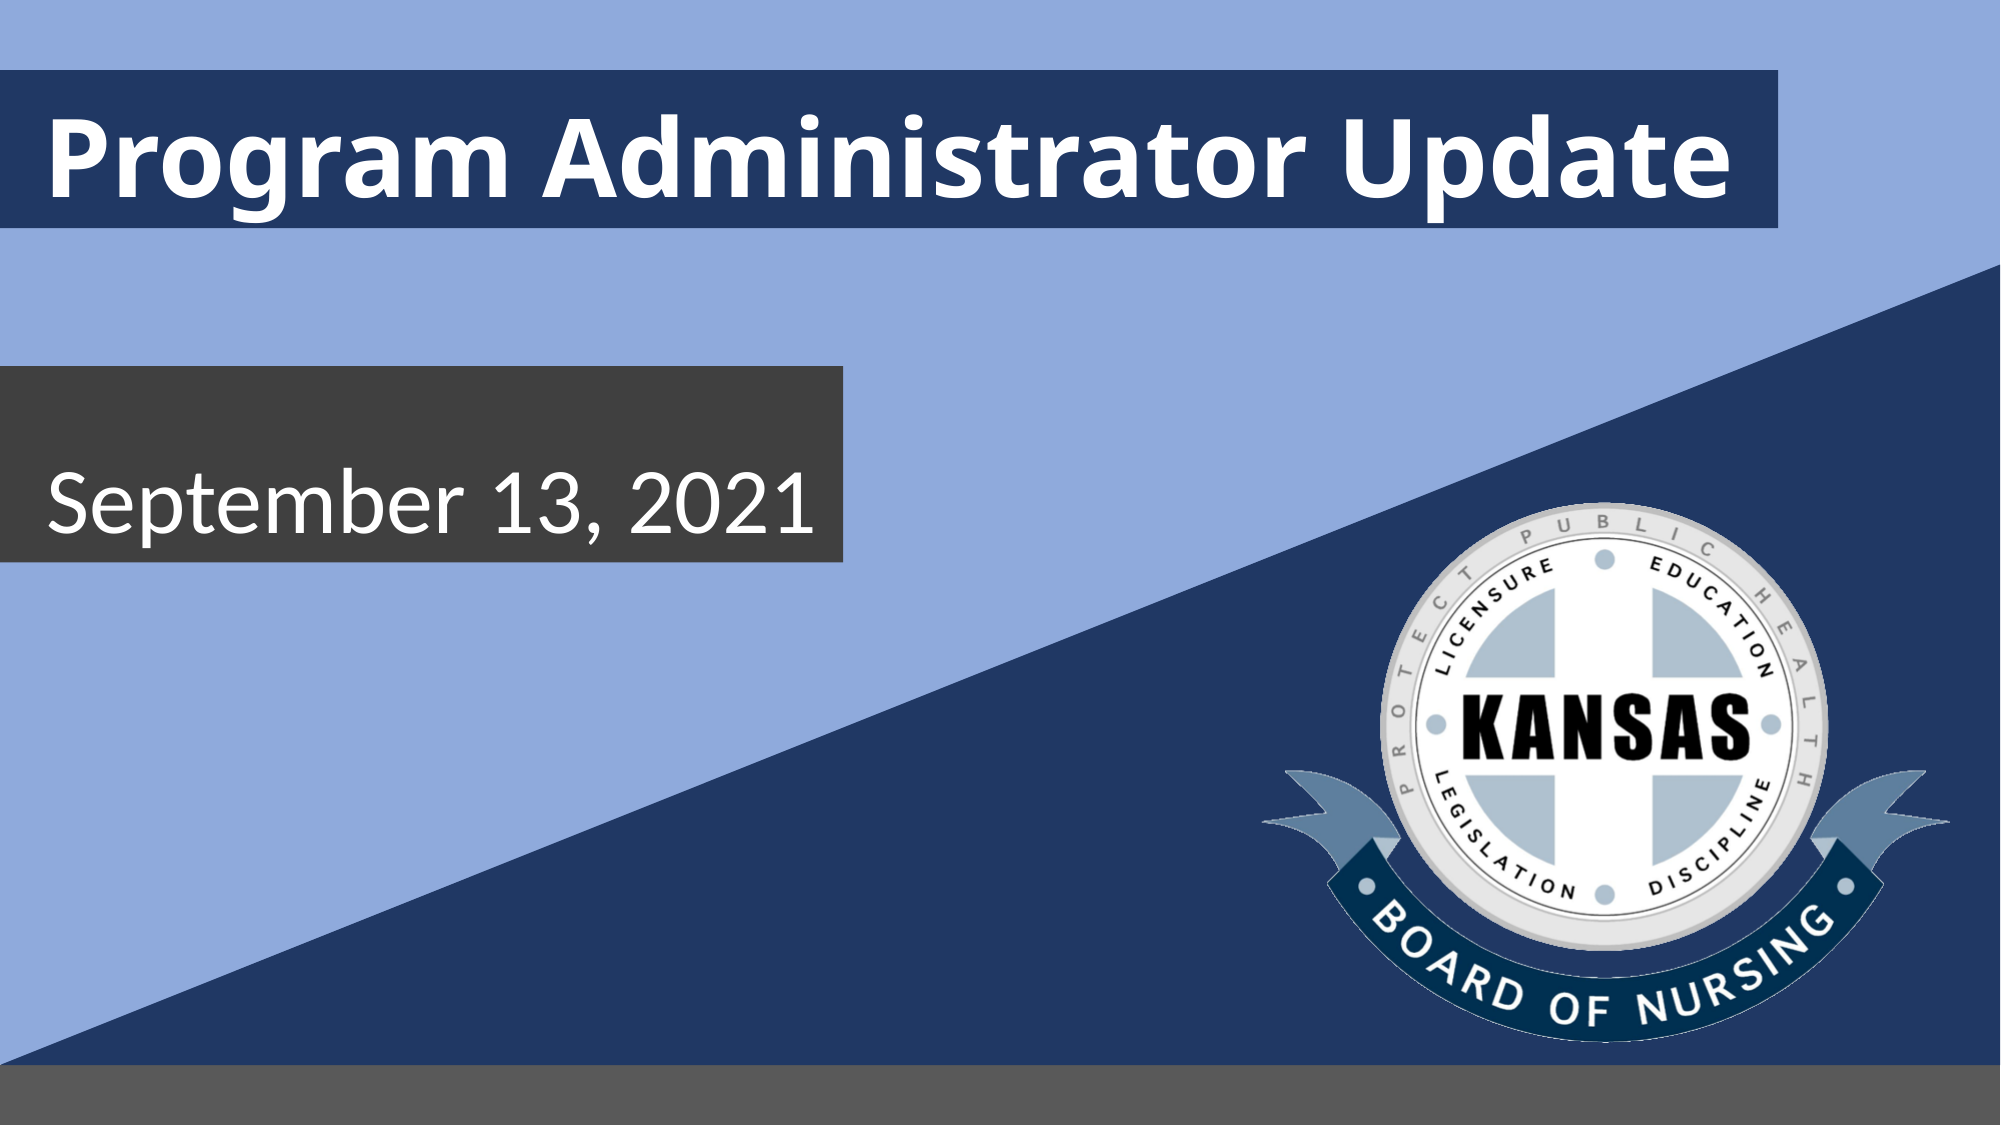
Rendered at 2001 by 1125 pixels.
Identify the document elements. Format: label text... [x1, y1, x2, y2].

subtitle September 13, 2021 [0, 366, 844, 563]
title Program Administrator Update [0, 70, 1779, 229]
picture [1256, 495, 1957, 1049]
